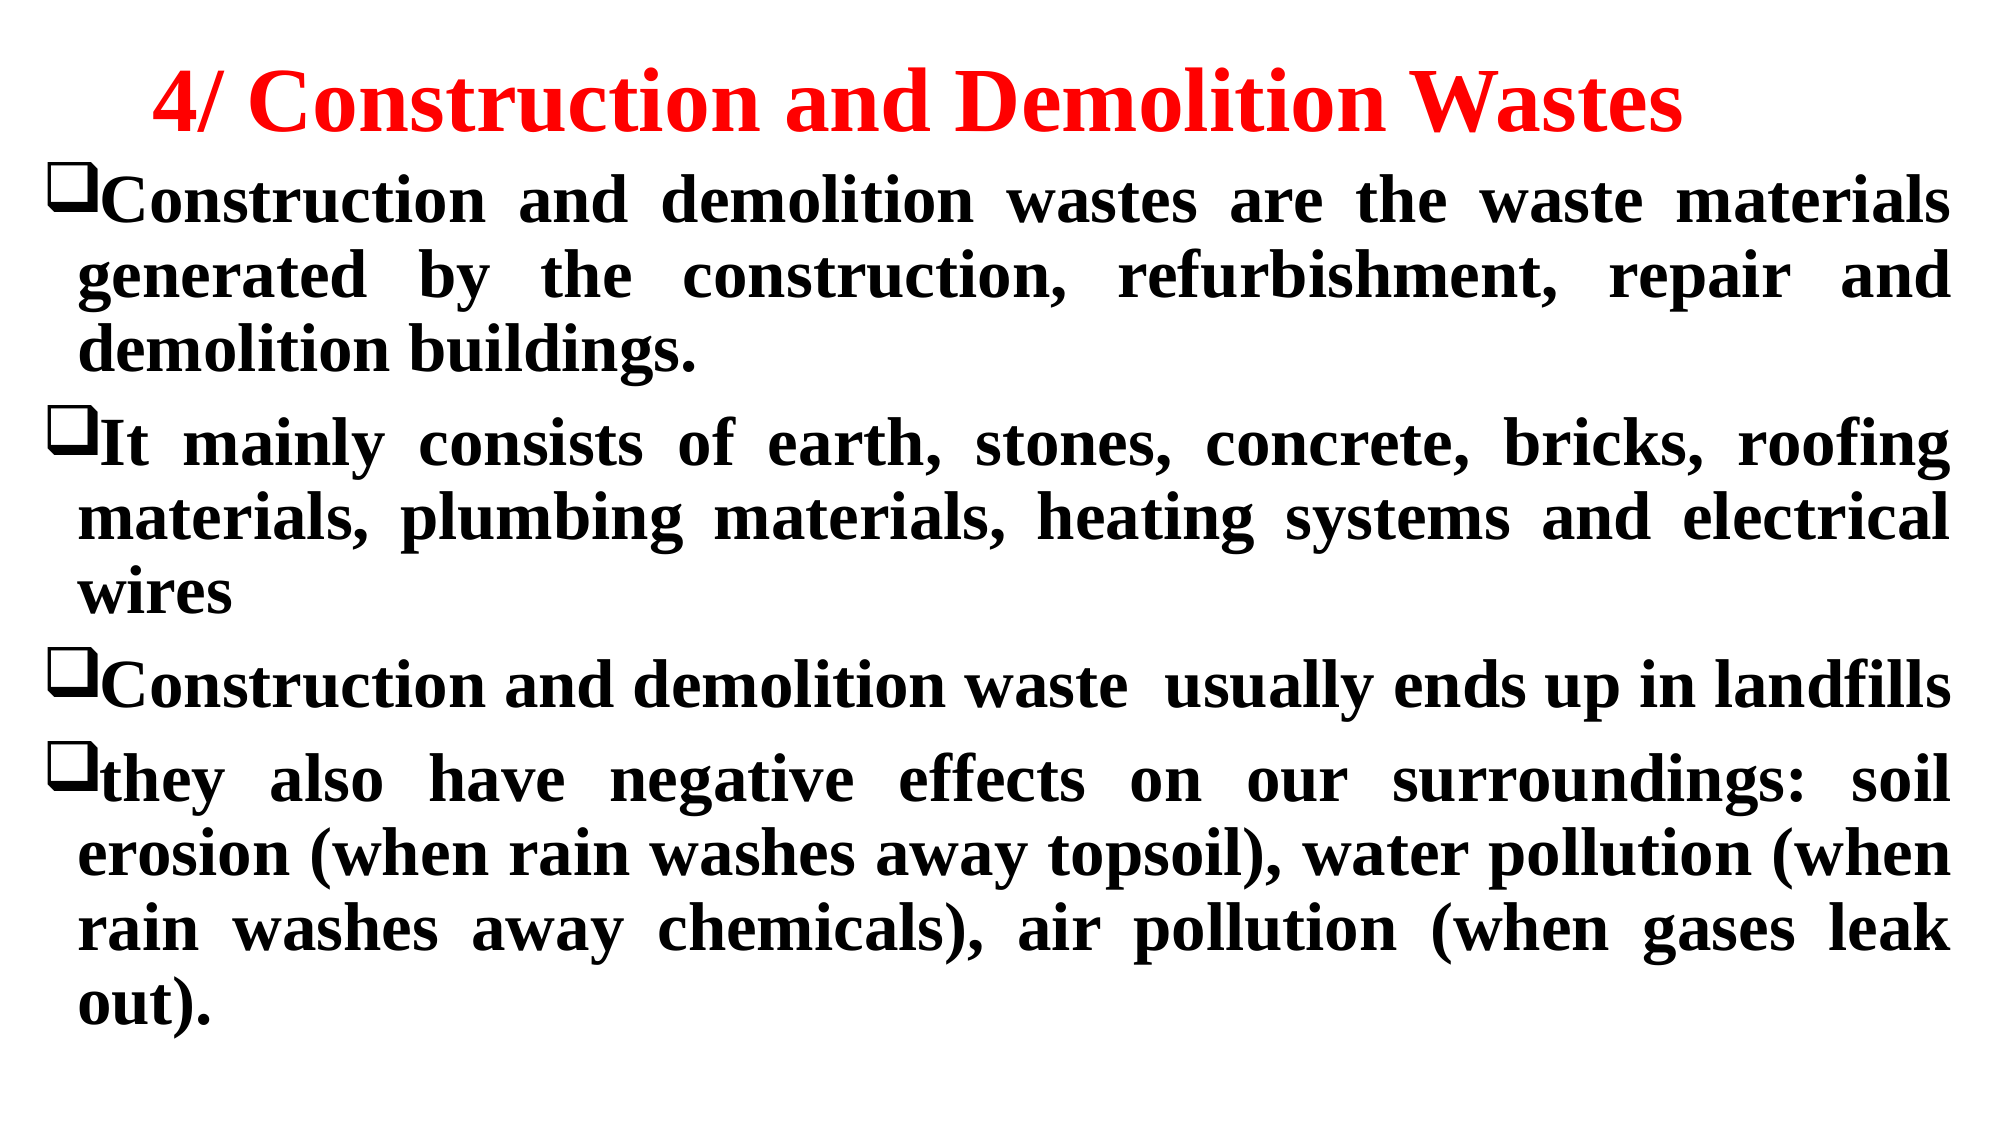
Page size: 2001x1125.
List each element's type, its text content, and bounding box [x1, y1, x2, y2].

title 4/ Construction and Demolition Wastes [137, 59, 1863, 144]
list Construction and demolition wastes are the waste materials generated by the construction, refurbishment, repair and demolition buildings. It mainly consists of earth, stones, concrete, bricks, roofing materials, plumbing materials, heating systems and electrical wires Construction and demolition waste usually ends up in landfills they also have negative effects on our surroundings: soil erosion (when rain washes away topsoil), water pollution (when rain washes away chemicals), air pollution (when gases leak out). [27, 155, 1969, 1114]
